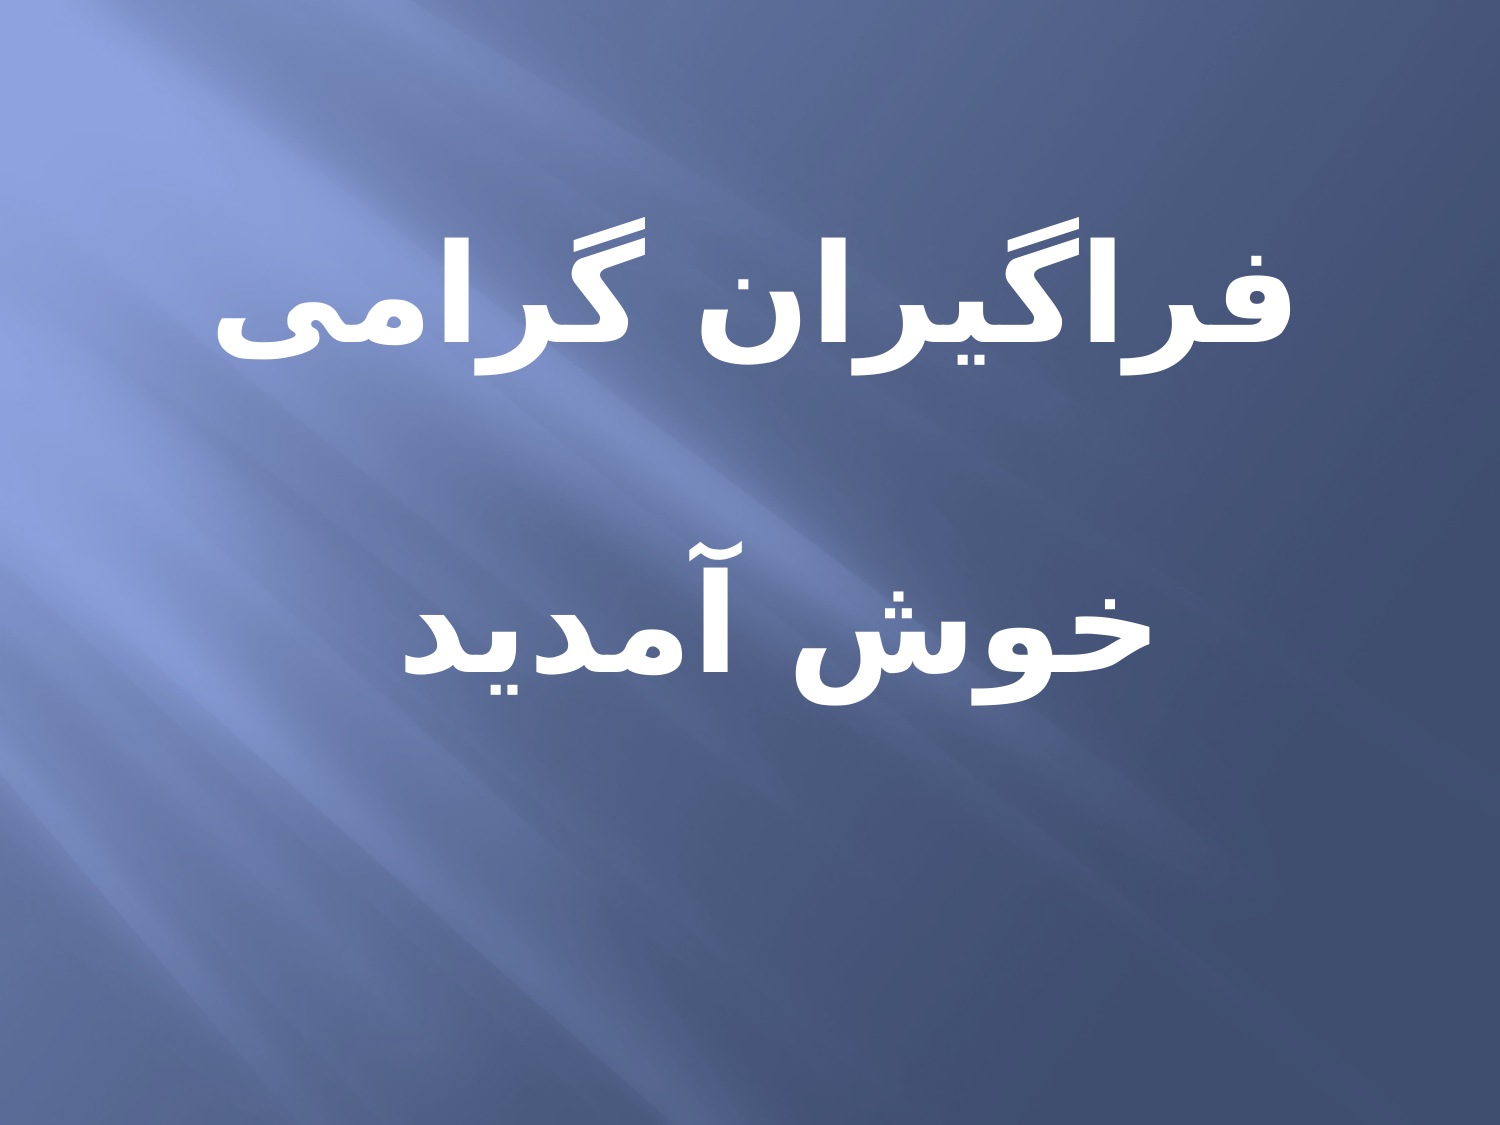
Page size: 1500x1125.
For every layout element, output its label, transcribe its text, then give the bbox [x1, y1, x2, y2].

title فراگیران گرامی خوش آمدید [87, 149, 1425, 700]
